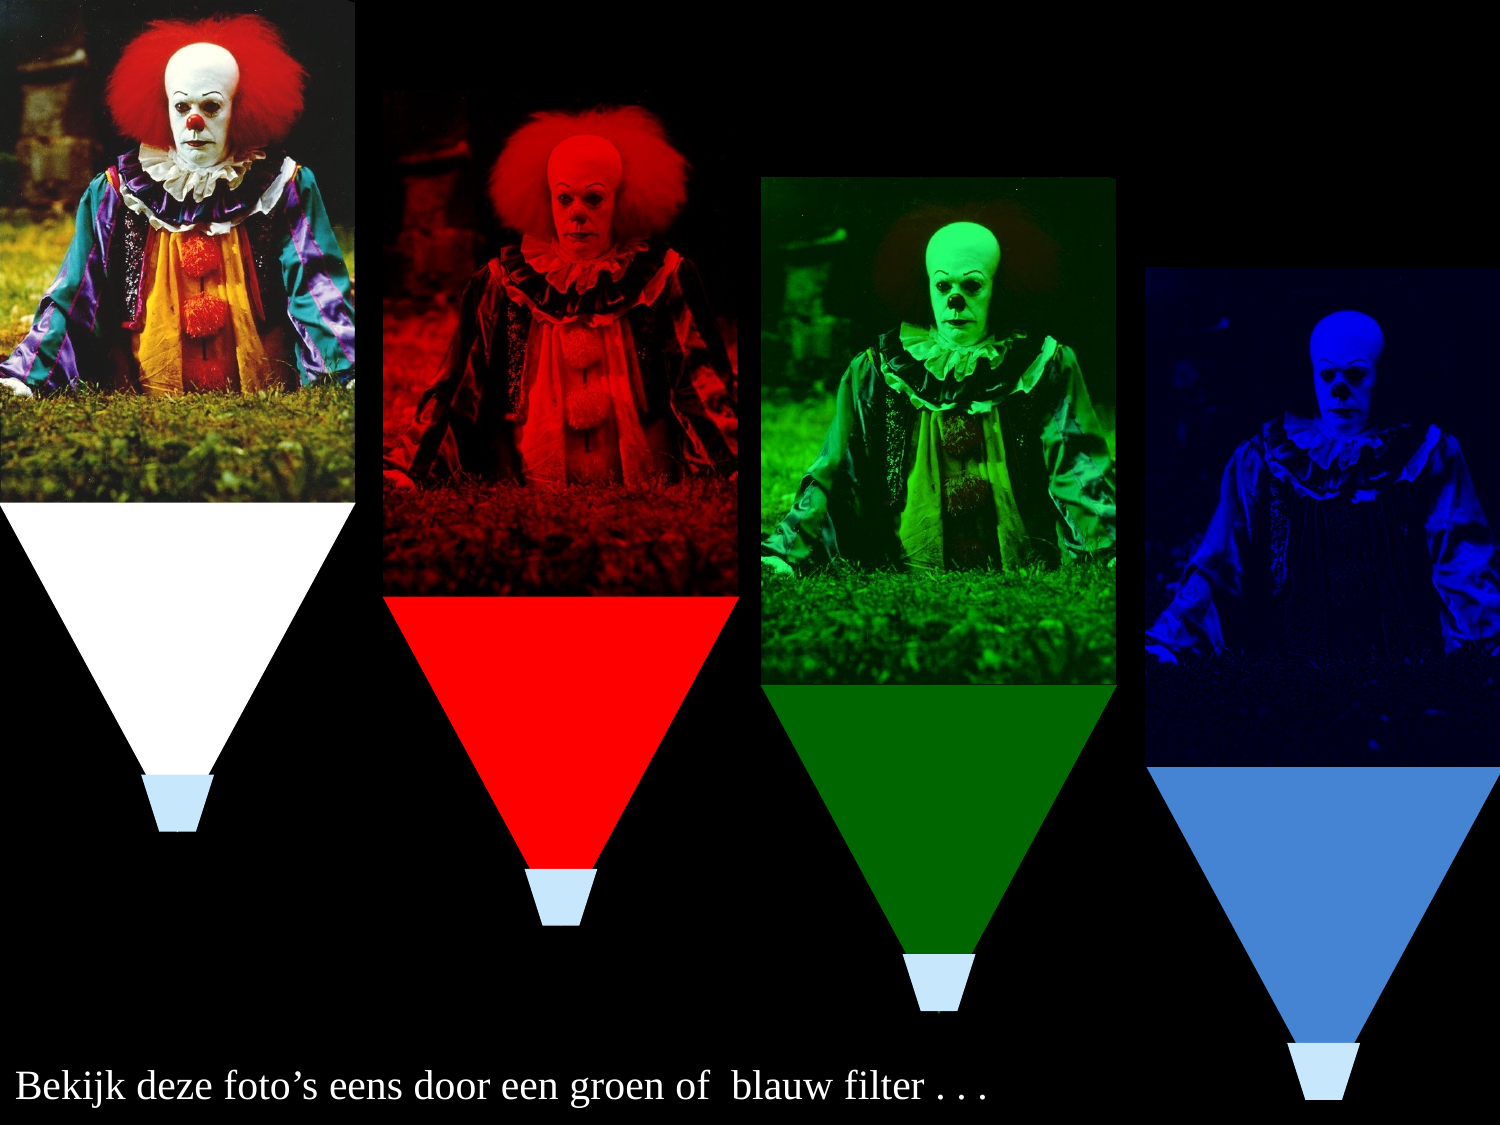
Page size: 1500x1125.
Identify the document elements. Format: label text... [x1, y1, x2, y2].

picture [383, 89, 739, 597]
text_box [383, 597, 739, 926]
picture [1145, 266, 1500, 773]
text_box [761, 685, 1117, 1013]
picture [761, 177, 1117, 685]
picture [0, 0, 355, 503]
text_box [1147, 767, 1500, 1100]
text_box Bekijk deze foto’s eens door een groen of blauw filter . . . [0, 1050, 1500, 1115]
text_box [0, 503, 355, 832]
